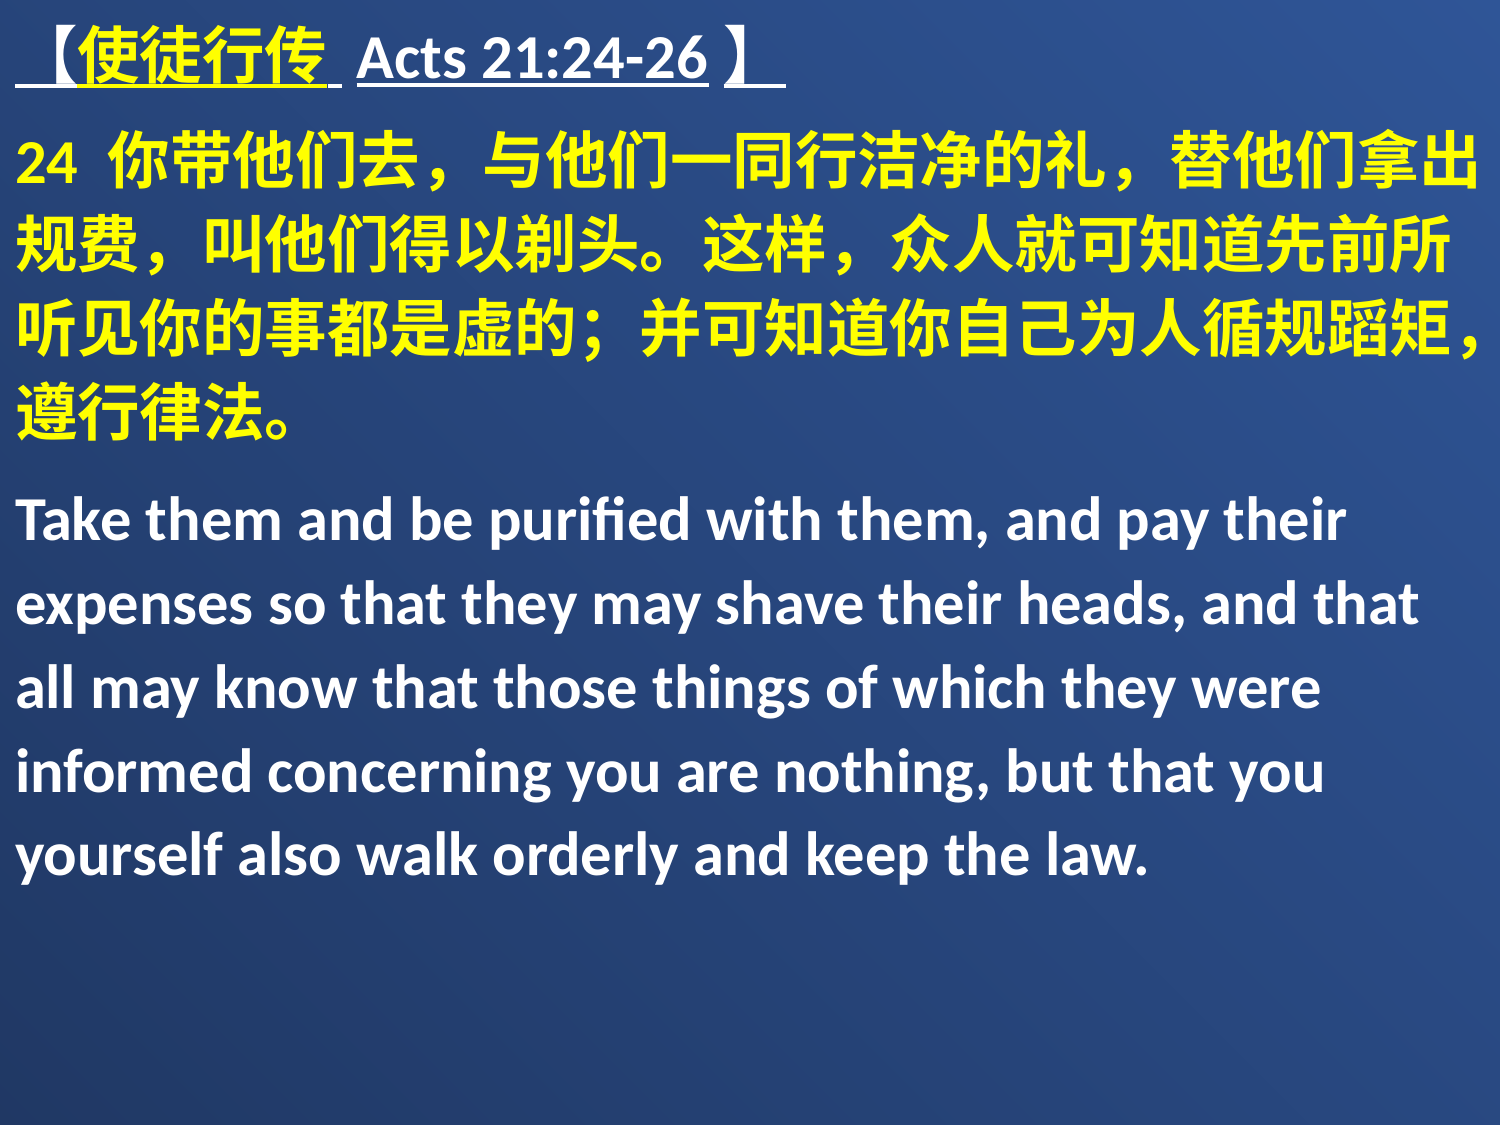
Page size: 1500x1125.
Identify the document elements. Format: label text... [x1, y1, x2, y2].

subtitle 【使徒行传 Acts 21:24-26】 24 你带他们去，与他们一同行洁净的礼，替他们拿出规费，叫他们得以剃头。这样，众人就可知道先前所听见你的事都是虚的；并可知道你自己为人循规蹈矩，遵行律法。 Take them and be purified with them, and pay their expenses so that they may shave their heads, and that all may know that those things of which they were informed concerning you are nothing, but that you yourself also walk orderly and keep the law. [0, 0, 1500, 1125]
